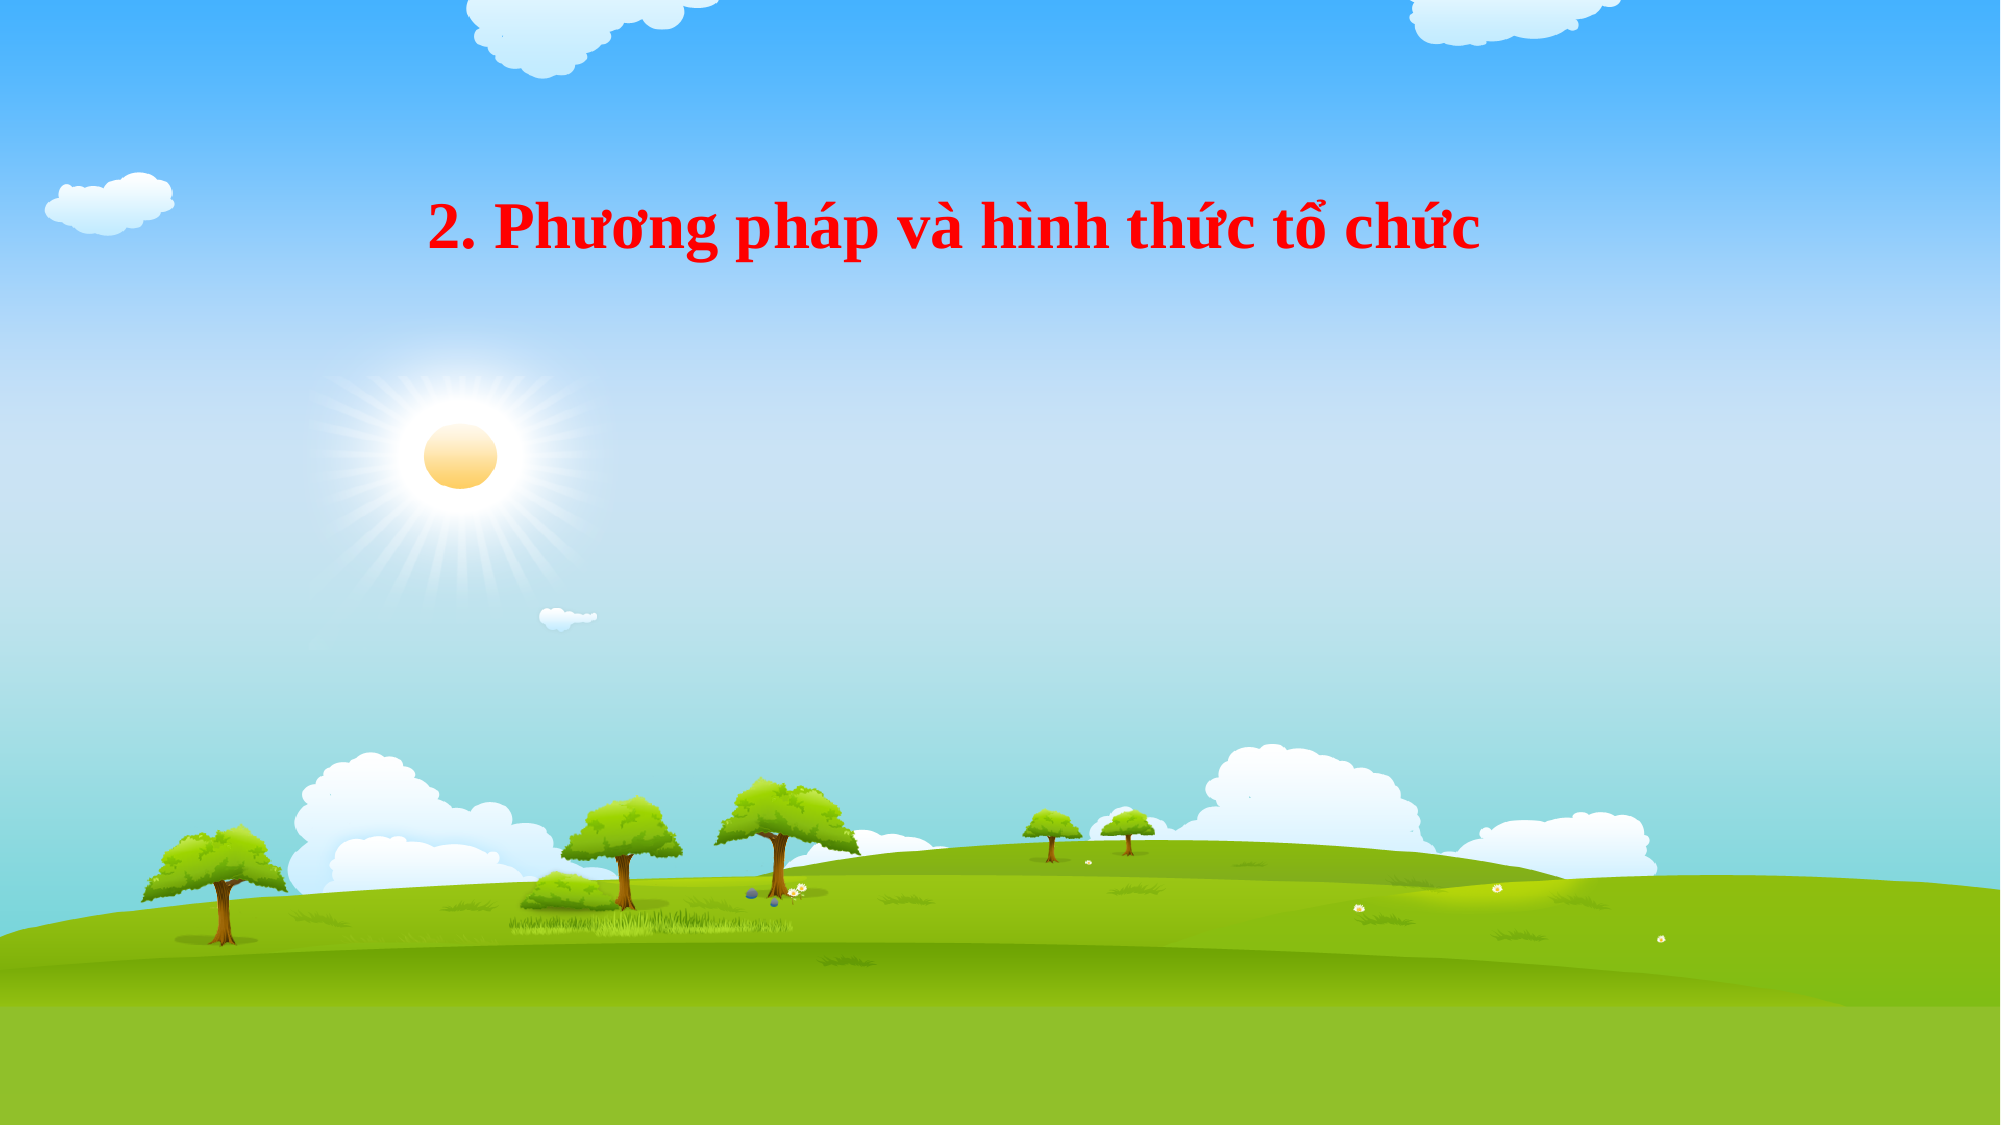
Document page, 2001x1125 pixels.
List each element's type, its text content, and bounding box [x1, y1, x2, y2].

picture [0, 0, 2001, 1125]
text_box 2. Phương pháp và hình thức tổ chức [412, 174, 1538, 270]
